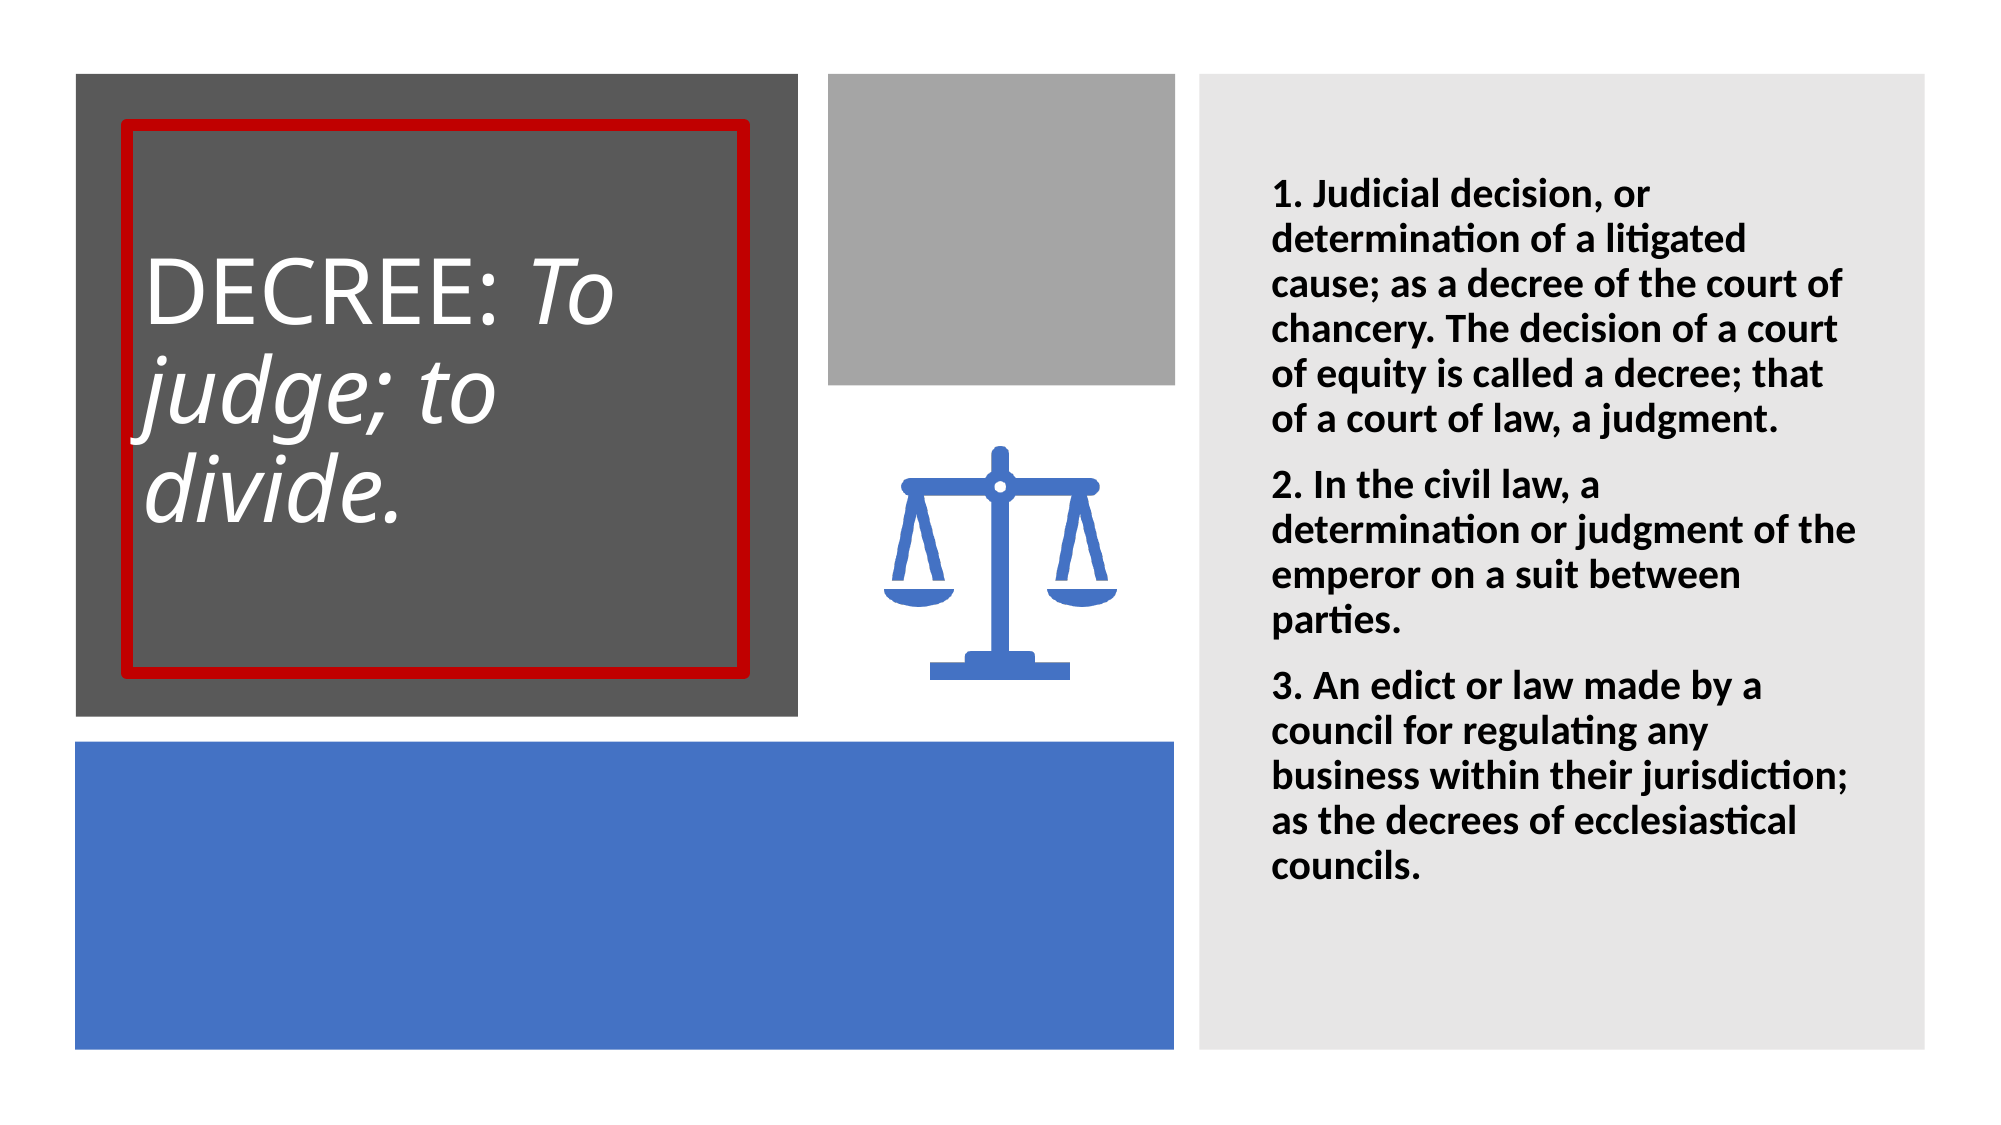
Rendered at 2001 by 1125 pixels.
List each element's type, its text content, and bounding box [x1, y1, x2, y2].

text_box [74, 741, 1175, 1051]
text_box [75, 73, 799, 718]
text_box [827, 73, 1176, 386]
list 1. Judicial decision, or determination of a litigated cause; as a decree of the court of chancery. The decision of a court of equity is called a decree; that of a court of law, a judgment. 2. In the civil law, a determination or judgment of the emperor on a suit between parties. 3. An edict or law made by a council for regulating any business within their jurisdiction; as the decrees of ecclesiastical councils. [1256, 130, 1873, 996]
picture [859, 422, 1140, 703]
title DECREE: To judge; to divide. [127, 125, 744, 673]
text_box [1198, 73, 1926, 1051]
